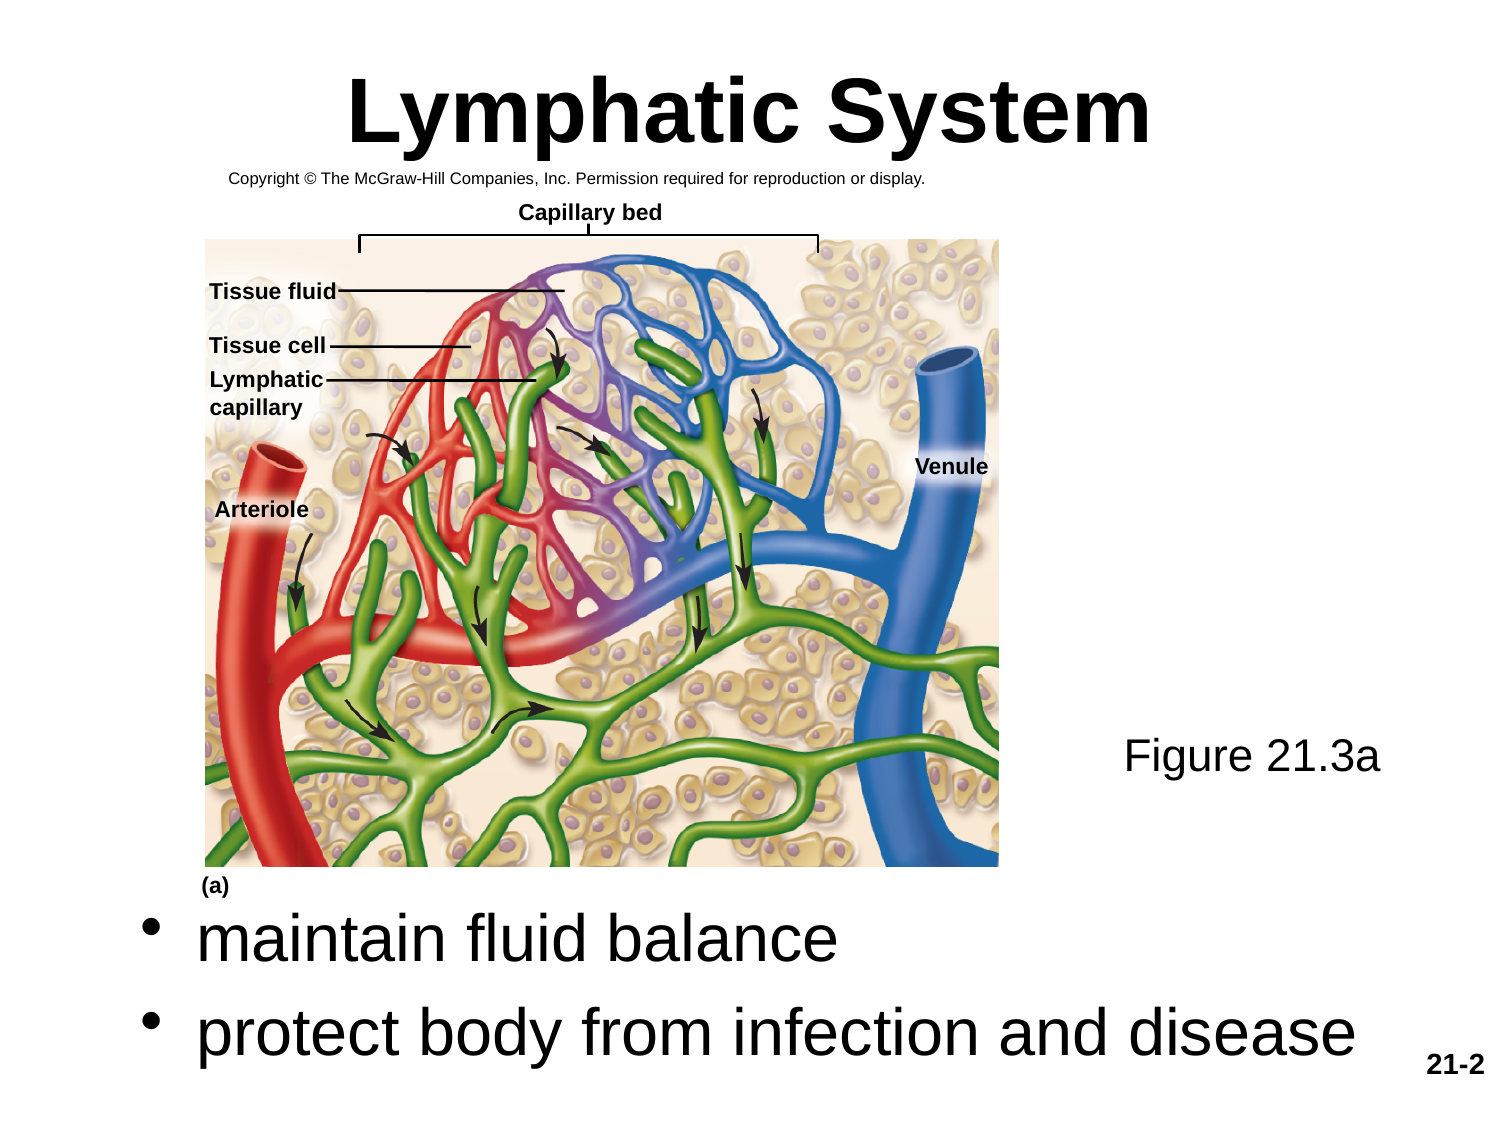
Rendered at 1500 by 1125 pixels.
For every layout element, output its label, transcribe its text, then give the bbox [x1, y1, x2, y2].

slide_number 21-2 [1362, 1037, 1500, 1125]
title Lymphatic System [0, 12, 1500, 201]
text_box Capillary bed [518, 197, 664, 226]
text_box (a) [201, 875, 230, 899]
text_box Figure 21.3a [1108, 717, 1416, 788]
picture [202, 236, 1001, 869]
list maintain fluid balance protect body from infection and disease [124, 887, 1438, 1085]
text_box Copyright © The McGraw-Hill Companies, Inc. Permission required for reproduction or display. [194, 160, 961, 196]
